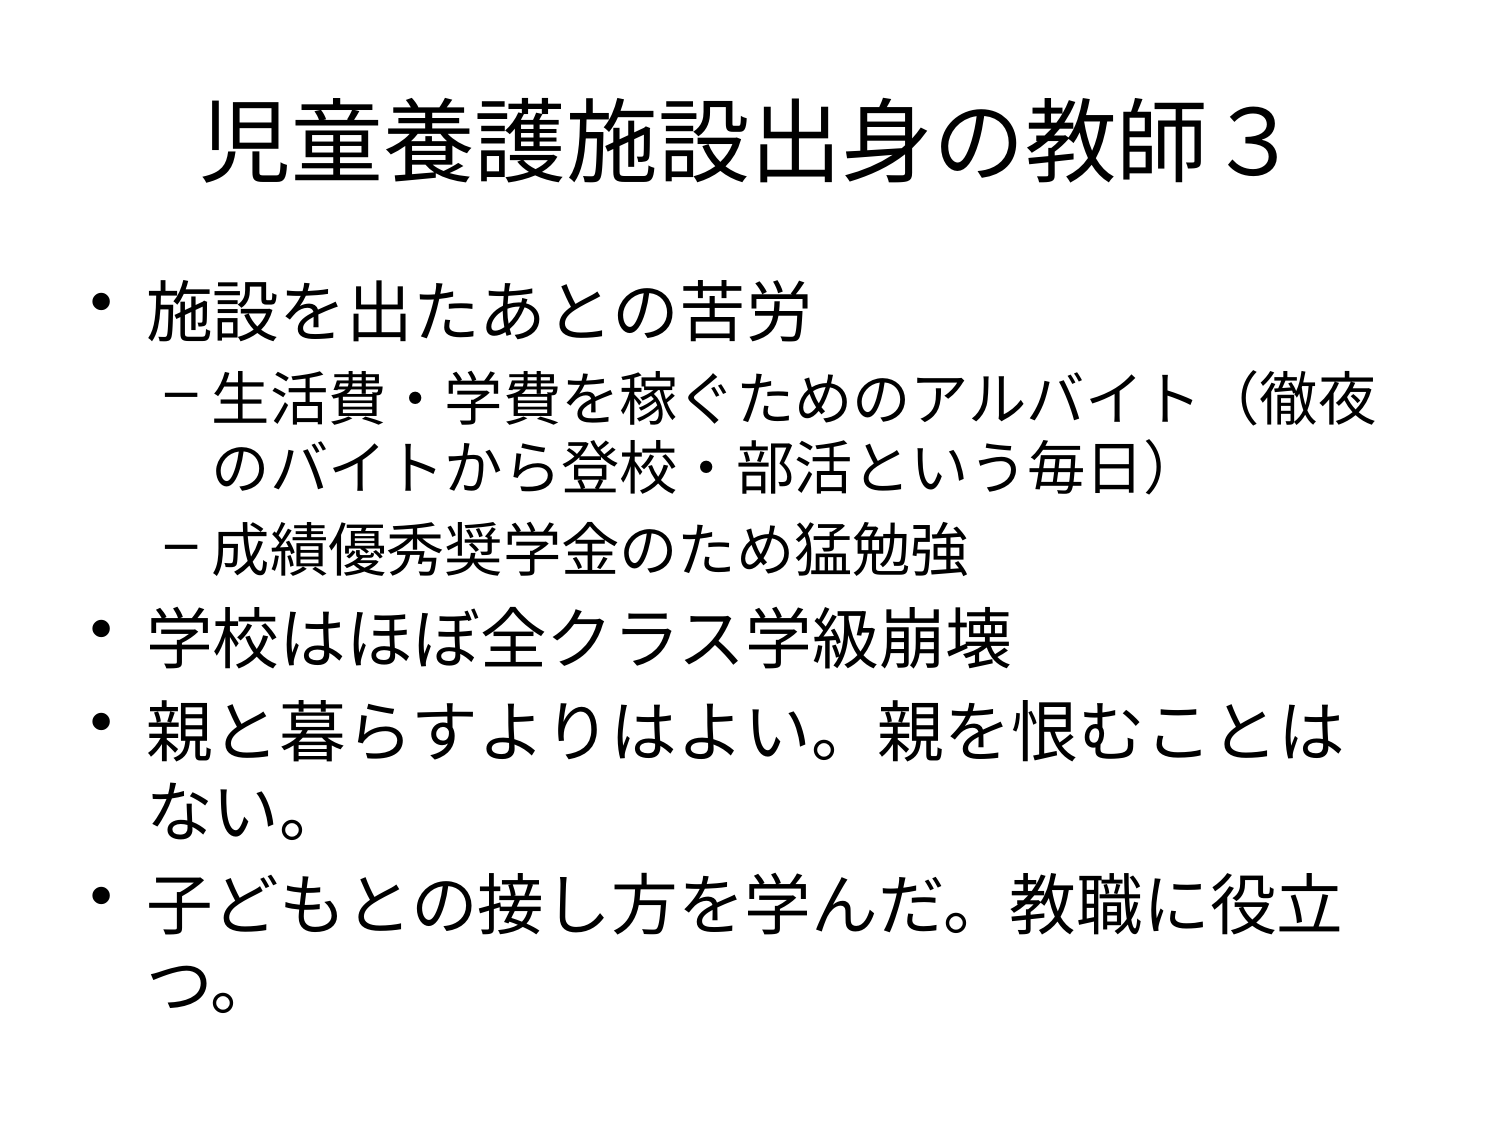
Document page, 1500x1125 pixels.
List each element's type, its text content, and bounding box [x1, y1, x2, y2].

title 児童養護施設出身の教師３ [74, 44, 1426, 233]
list 施設を出たあとの苦労 生活費・学費を稼ぐためのアルバイト（徹夜のバイトから登校・部活という毎日） 成績優秀奨学金のため猛勉強 学校はほぼ全クラス学級崩壊 親と暮らすよりはよい。親を恨むことはない。 子どもとの接し方を学んだ。教職に役立つ。 [74, 262, 1426, 1006]
